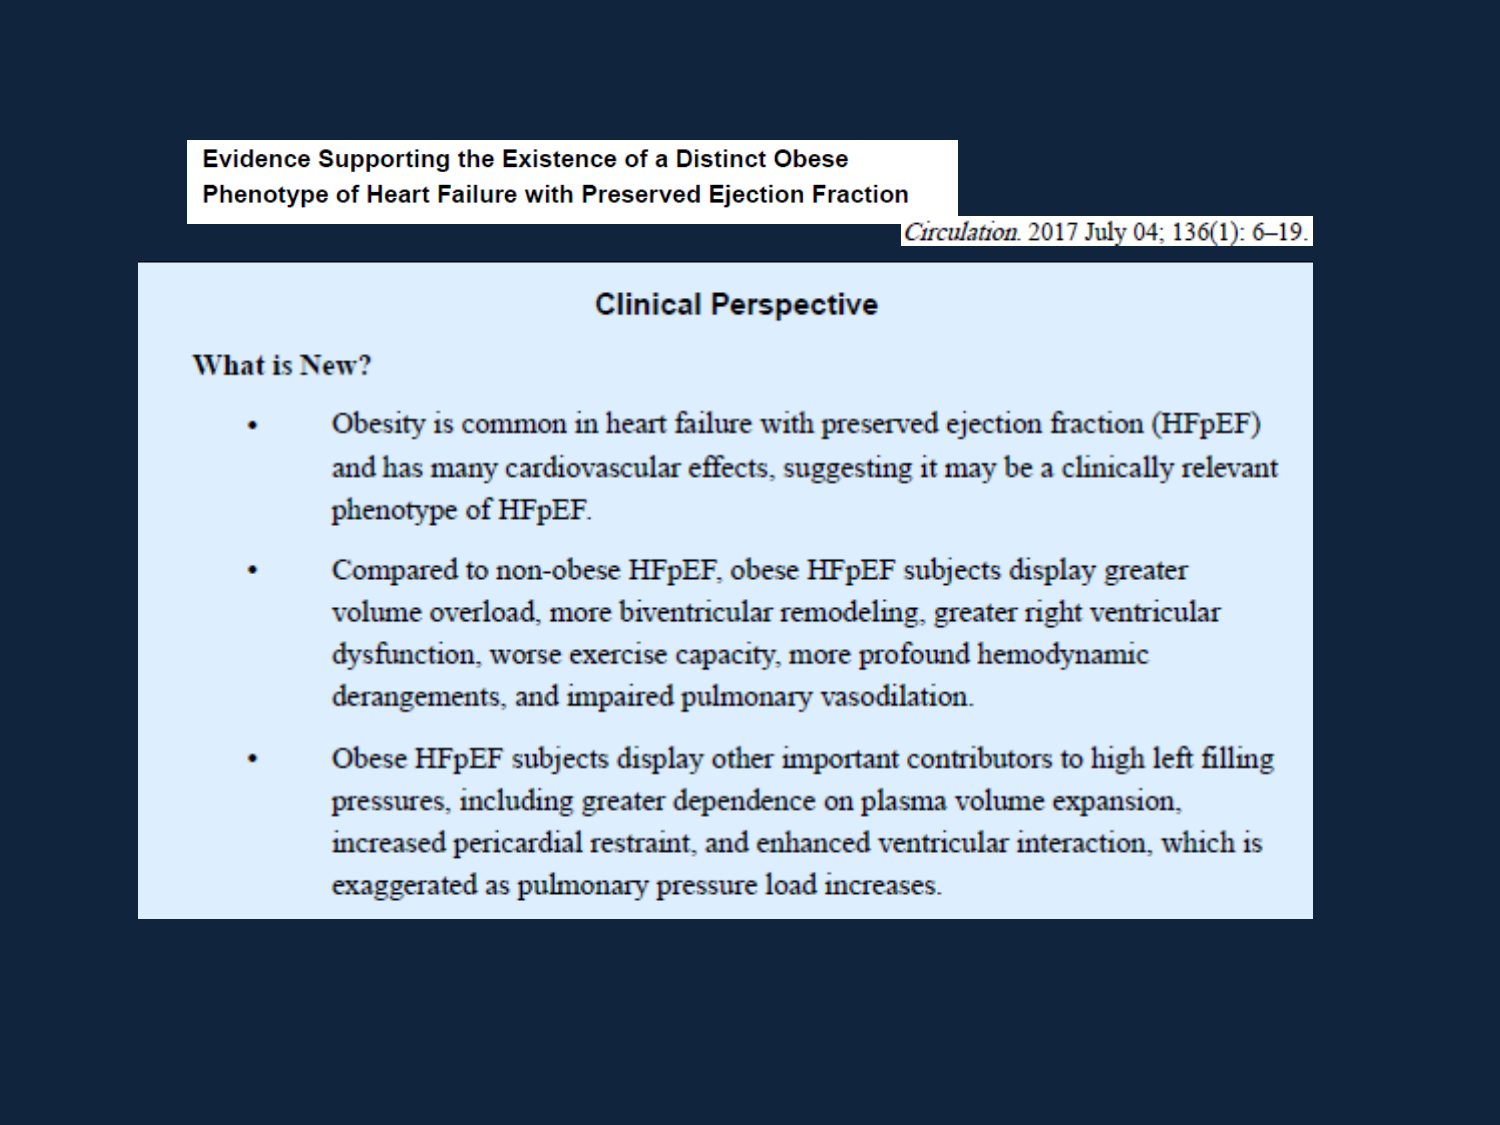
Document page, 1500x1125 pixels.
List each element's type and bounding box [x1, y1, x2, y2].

picture [187, 140, 1313, 246]
picture [137, 260, 1313, 919]
